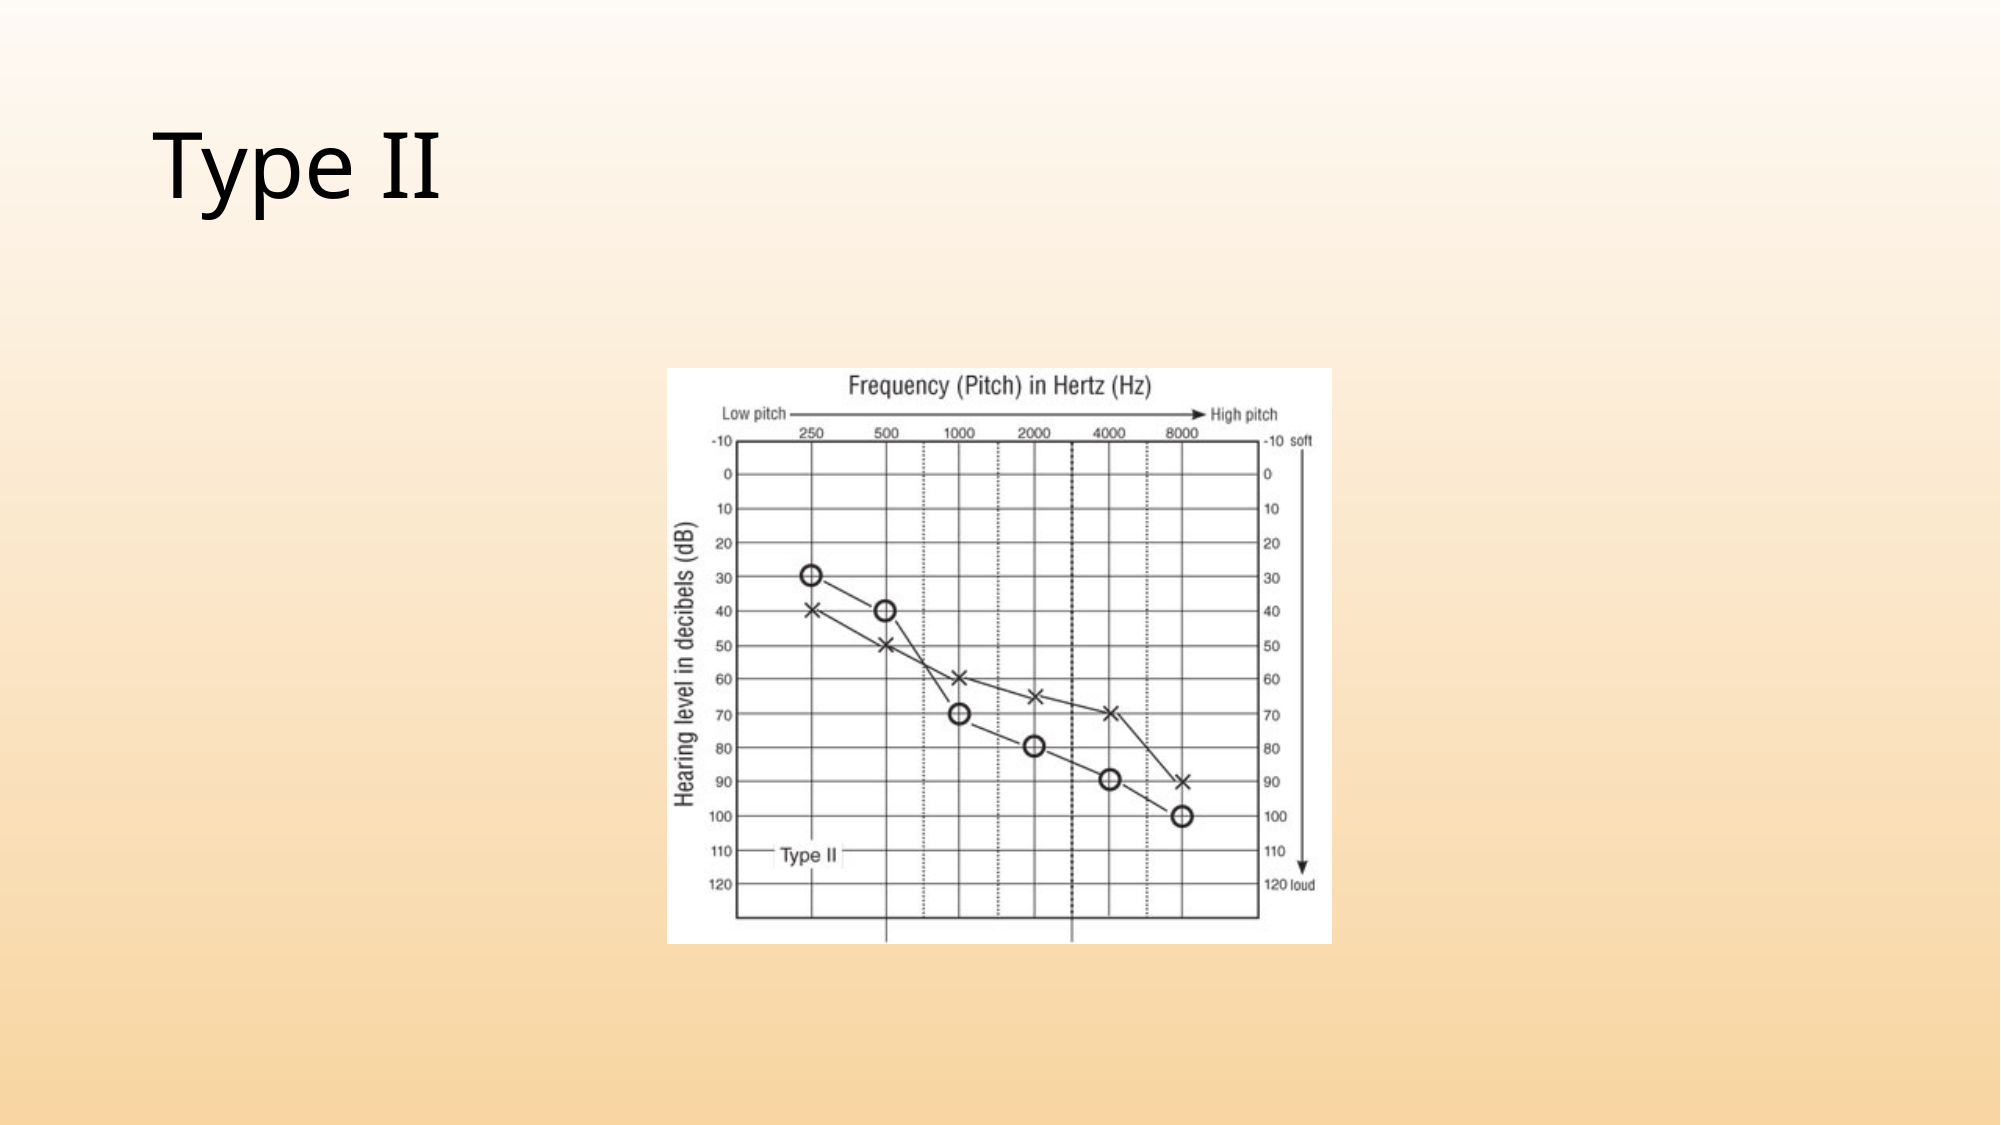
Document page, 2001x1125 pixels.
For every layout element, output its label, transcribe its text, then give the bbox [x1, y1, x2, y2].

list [667, 368, 1333, 944]
title Type II [137, 59, 1863, 278]
